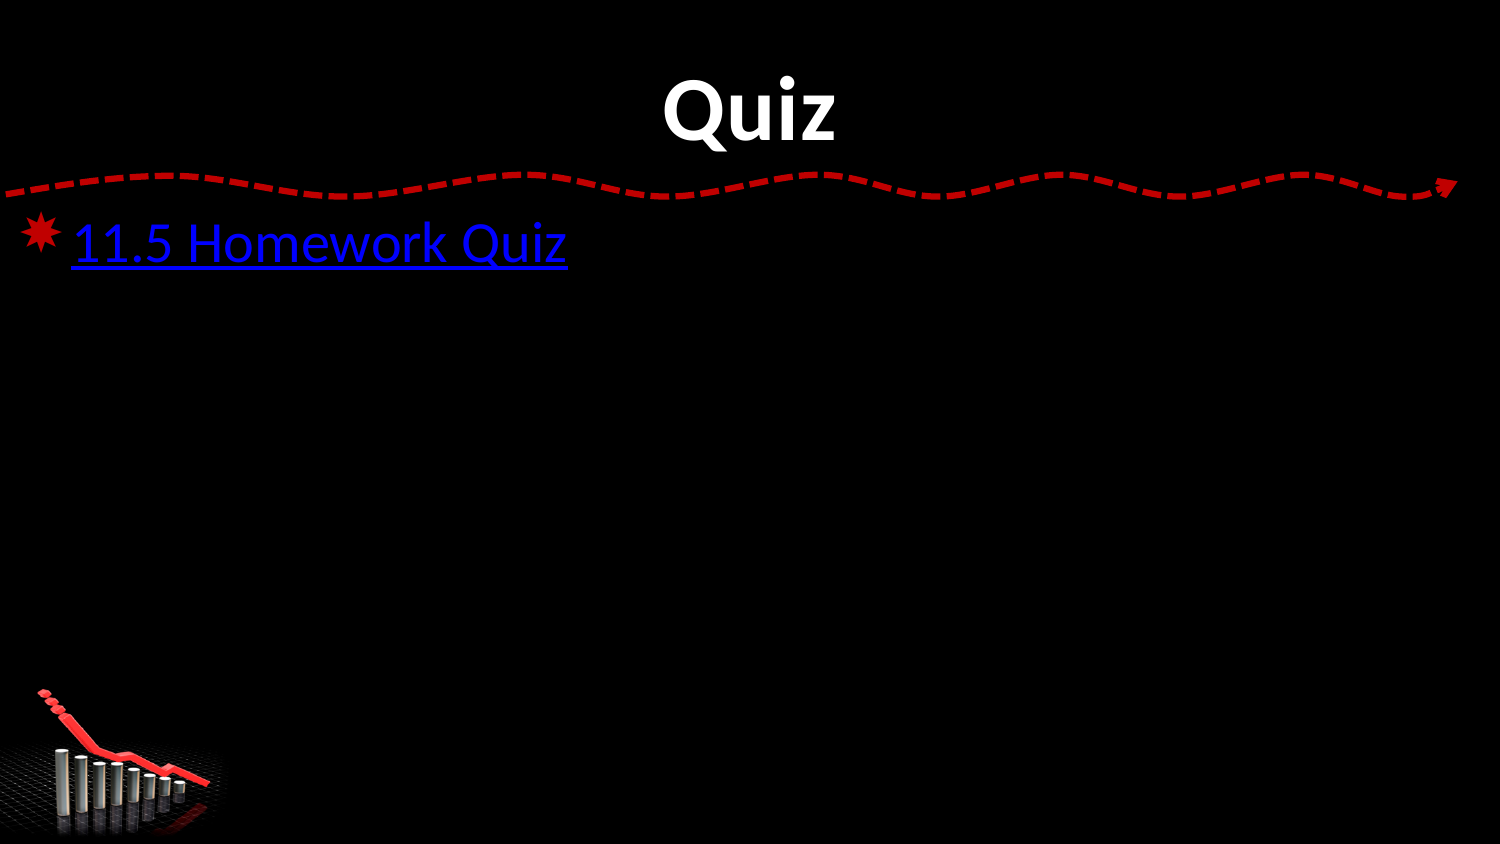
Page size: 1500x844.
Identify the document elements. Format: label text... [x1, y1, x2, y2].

list 11.5 Homework Quiz [0, 196, 1500, 754]
title Quiz [0, 33, 1500, 175]
picture [0, 754, 238, 844]
